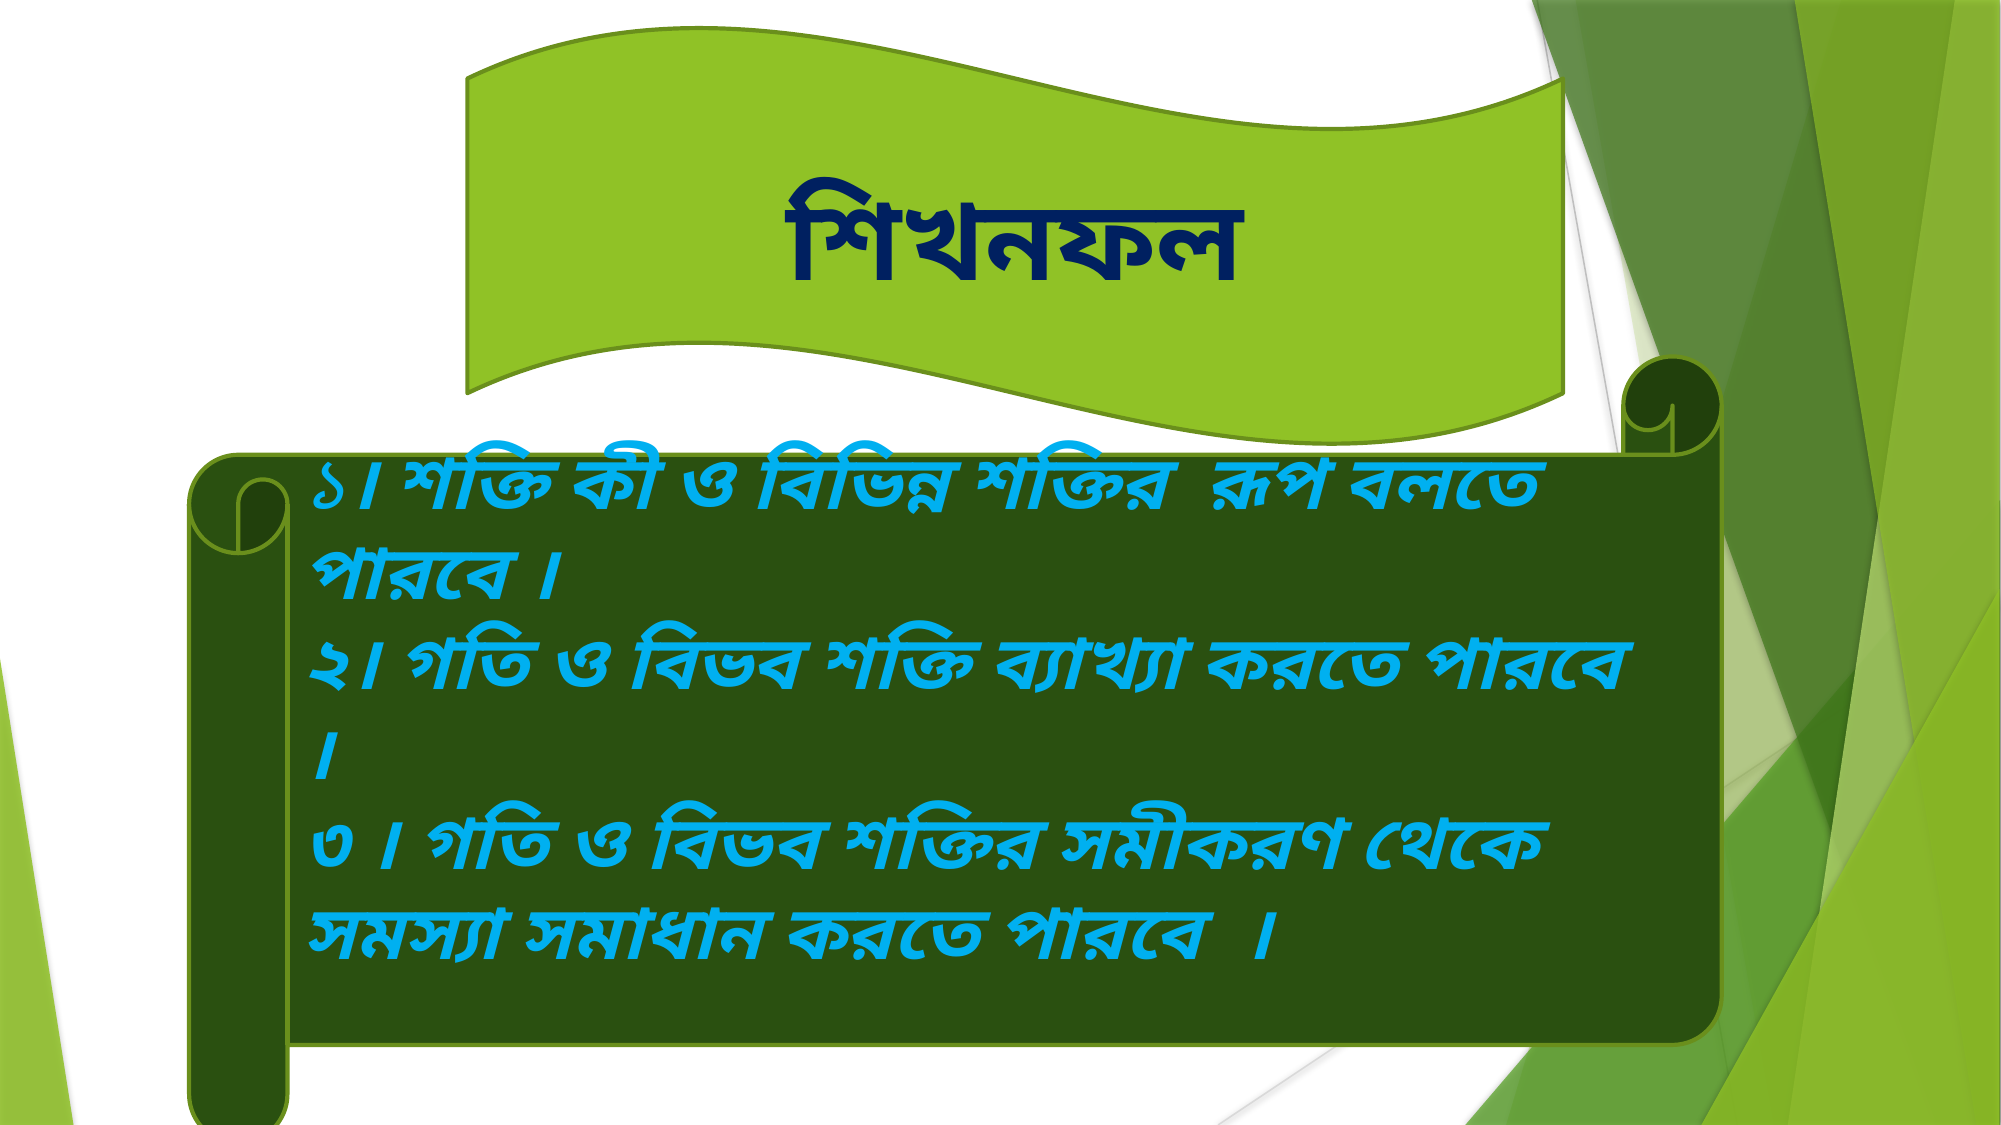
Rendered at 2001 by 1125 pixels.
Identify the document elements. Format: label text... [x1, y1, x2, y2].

text_box শিখনফল [465, 25, 1566, 446]
text_box ১। শক্তি কী ও বিভিন্ন শক্তির রূপ বলতে পারবে । ২। গতি ও বিভব শক্তি ব্যাখ্যা করতে পারবে । ৩ । গতি ও বিভব শক্তির সমীকরণ থেকে সমস্যা সমাধান করতে পারবে । [186, 354, 1724, 1125]
